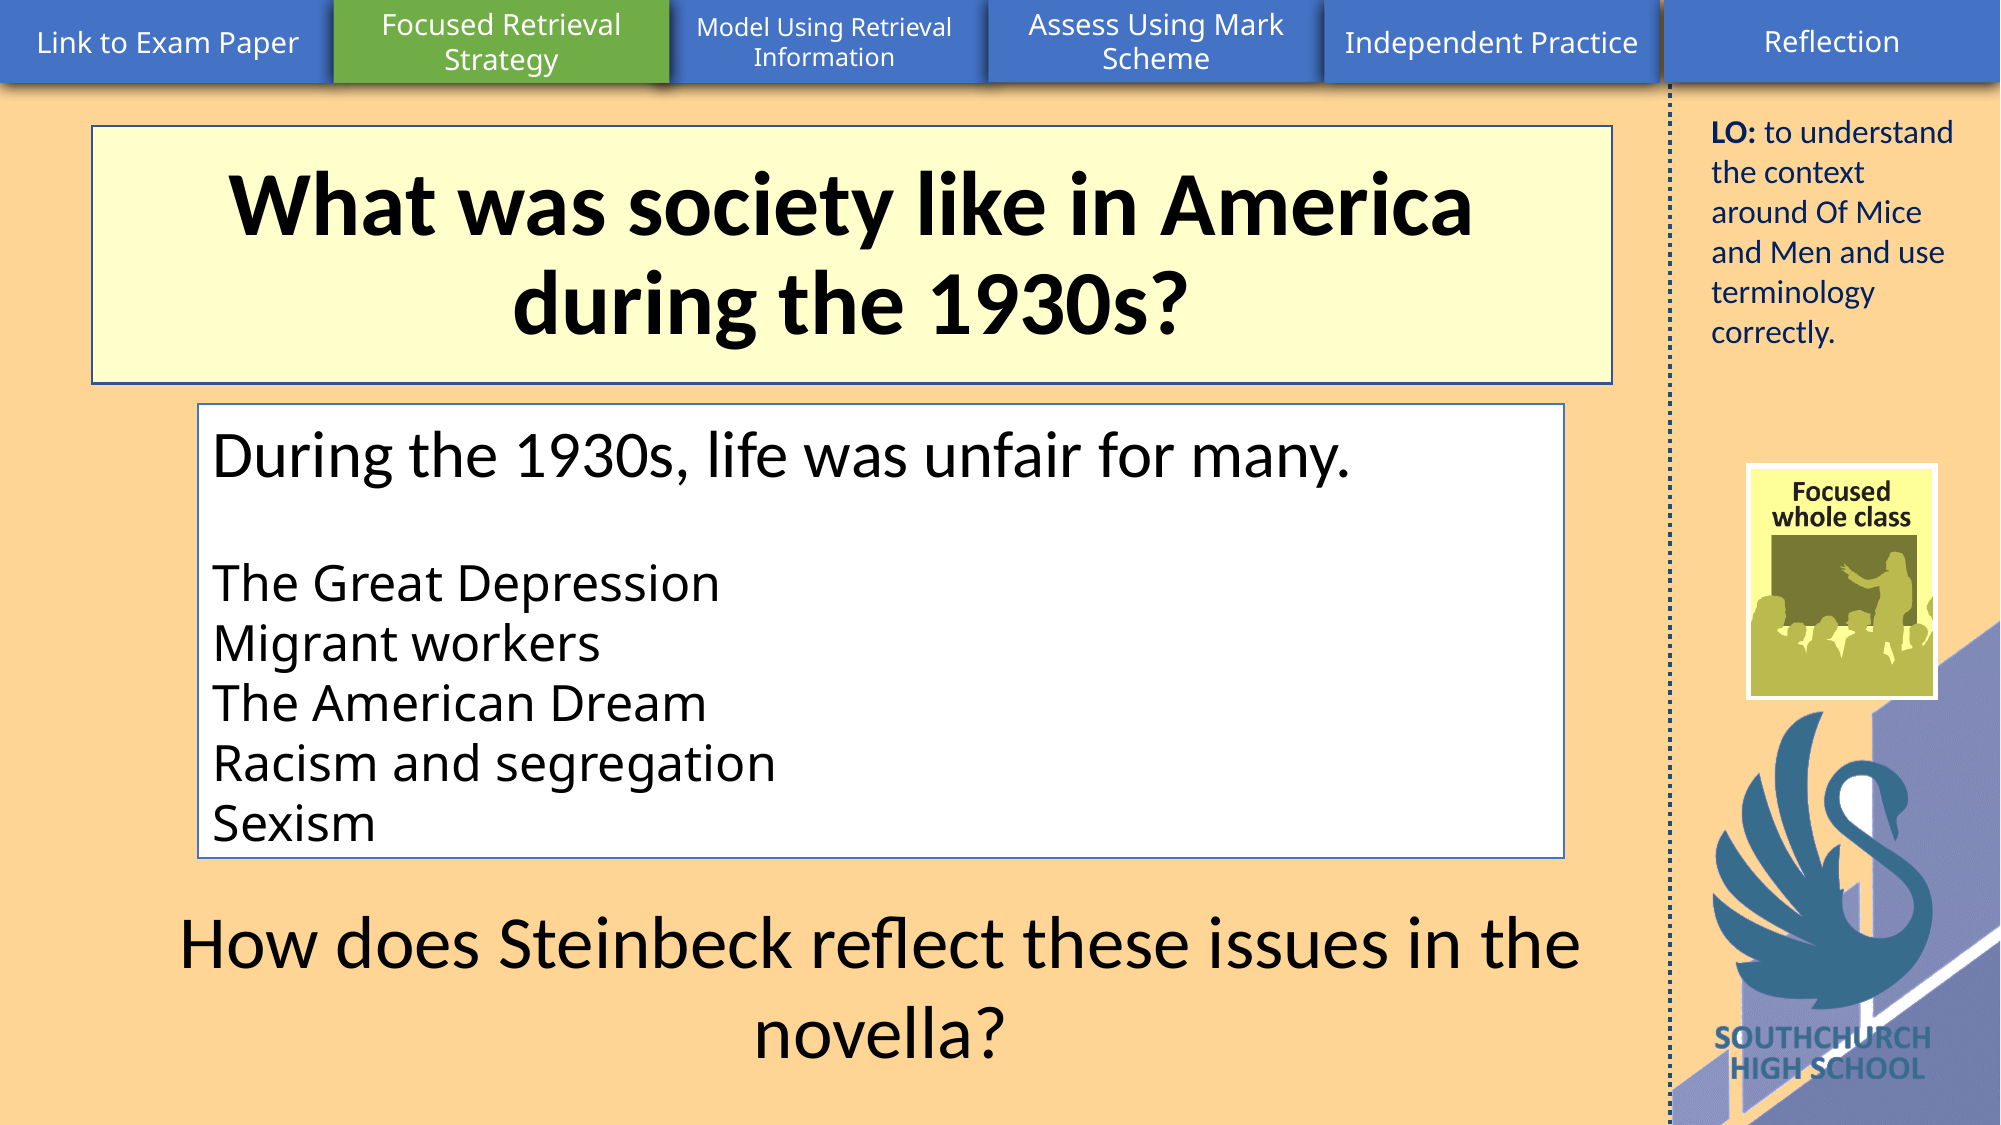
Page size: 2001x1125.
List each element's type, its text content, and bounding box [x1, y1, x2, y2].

text_box Assess Using Mark Scheme [987, 0, 1311, 83]
picture [0, 0, 2001, 1125]
text_box Focused Retrieval Strategy [333, 0, 670, 84]
text_box LO: to understand the context around Of Mice and Men and use terminology correctly. [1696, 102, 1984, 398]
text_box Model Using Retrieval Information [683, 0, 975, 84]
text_box Link to Exam Paper [0, 0, 320, 84]
text_box During the 1930s, life was unfair for many. The Great Depression Migrant workers The American Dream Racism and segregation Sexism [197, 403, 1565, 859]
text_box What was society like in America during the 1930s? [91, 125, 1613, 385]
text_box Independent Practice [1323, 0, 1651, 84]
text_box Reflection [1663, 0, 2000, 83]
text_box How does Steinbeck reflect these issues in the novella? [125, 886, 1637, 1081]
